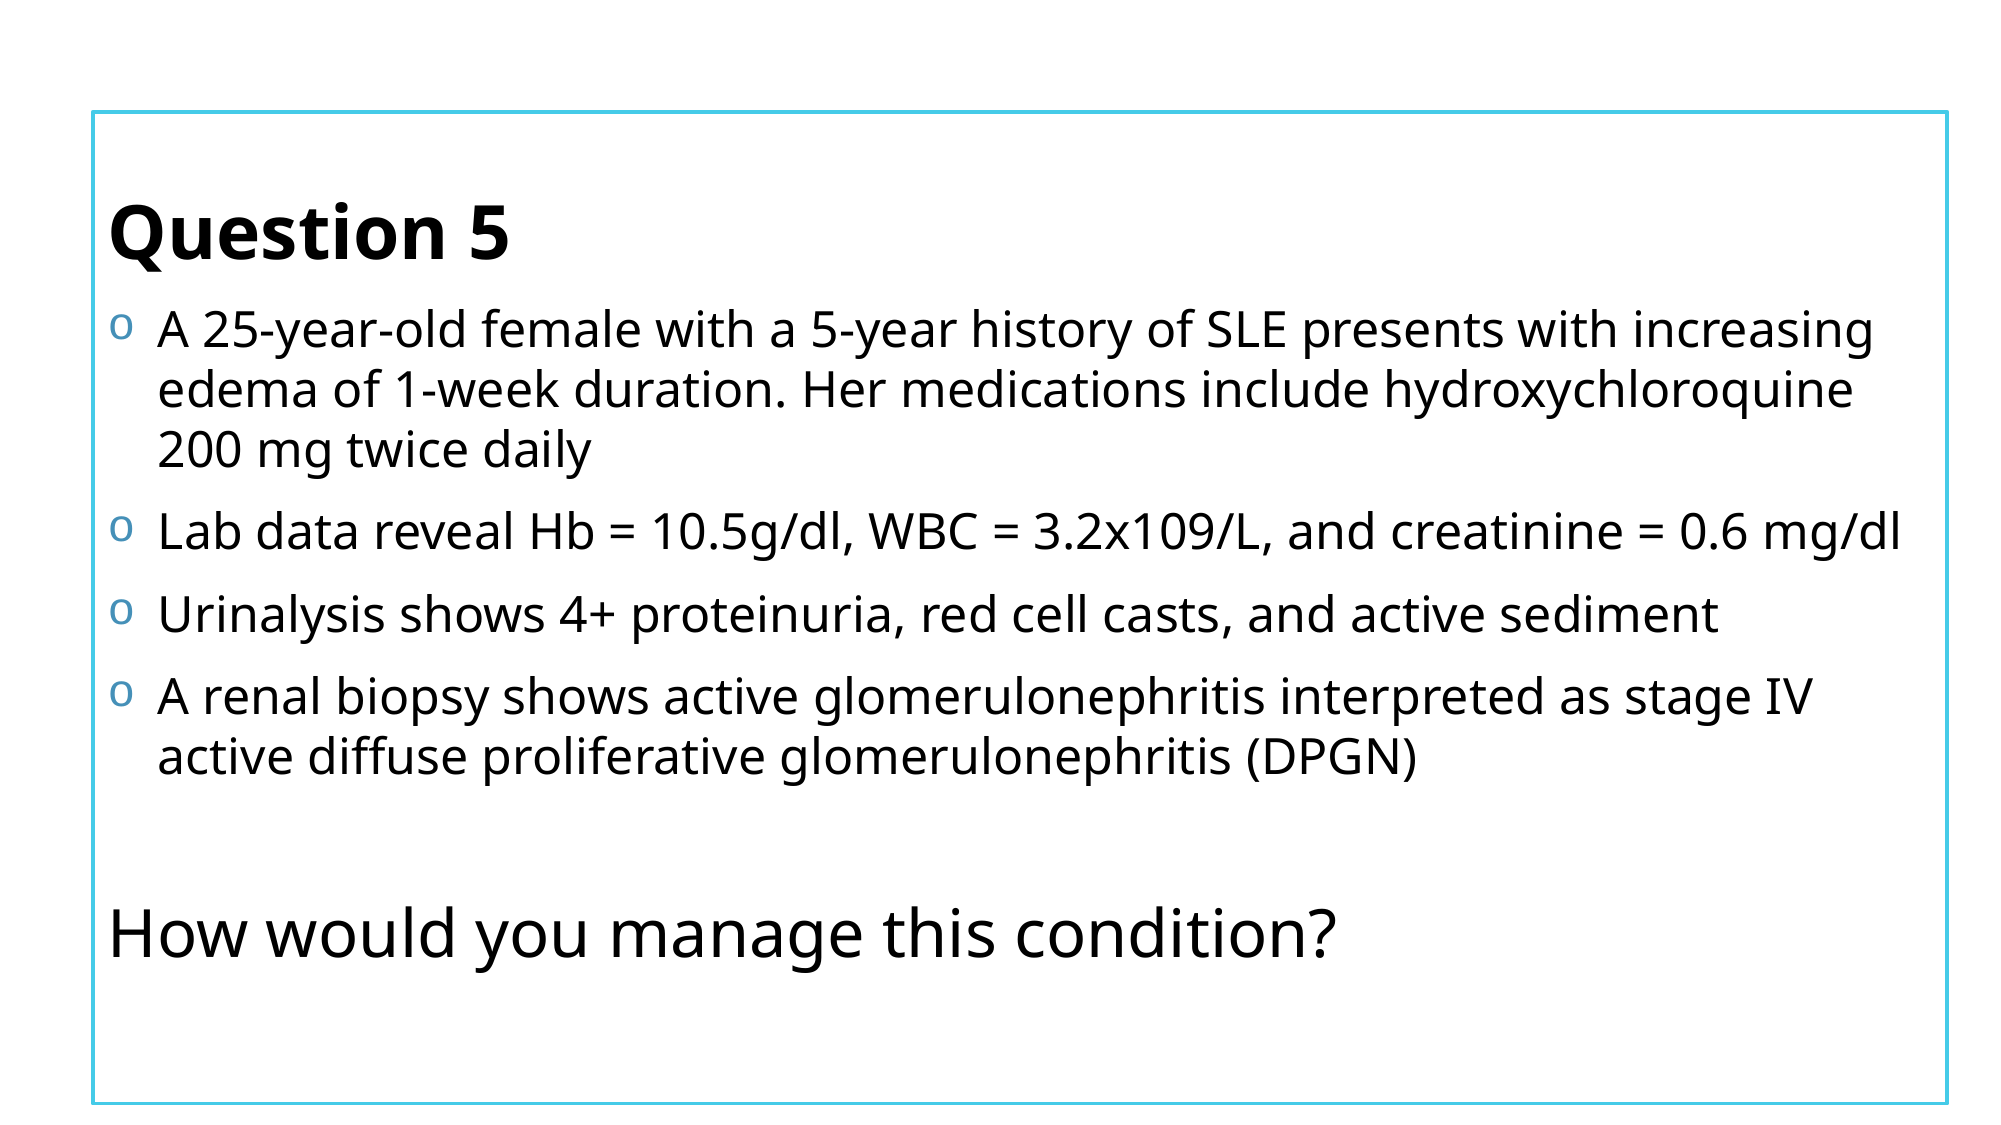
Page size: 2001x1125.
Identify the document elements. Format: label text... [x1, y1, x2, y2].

list Question 5 A 25-year-old female with a 5-year history of SLE presents with increasing edema of 1-week duration. Her medications include hydroxychloroquine 200 mg twice daily Lab data reveal Hb = 10.5g/dl, WBC = 3.2x109/L, and creatinine = 0.6 mg/dl Urinalysis shows 4+ proteinuria, red cell casts, and active sediment A renal biopsy shows active glomerulonephritis interpreted as stage IV active diffuse proliferative glomerulonephritis (DPGN) How would you manage this condition? [91, 110, 1949, 1105]
